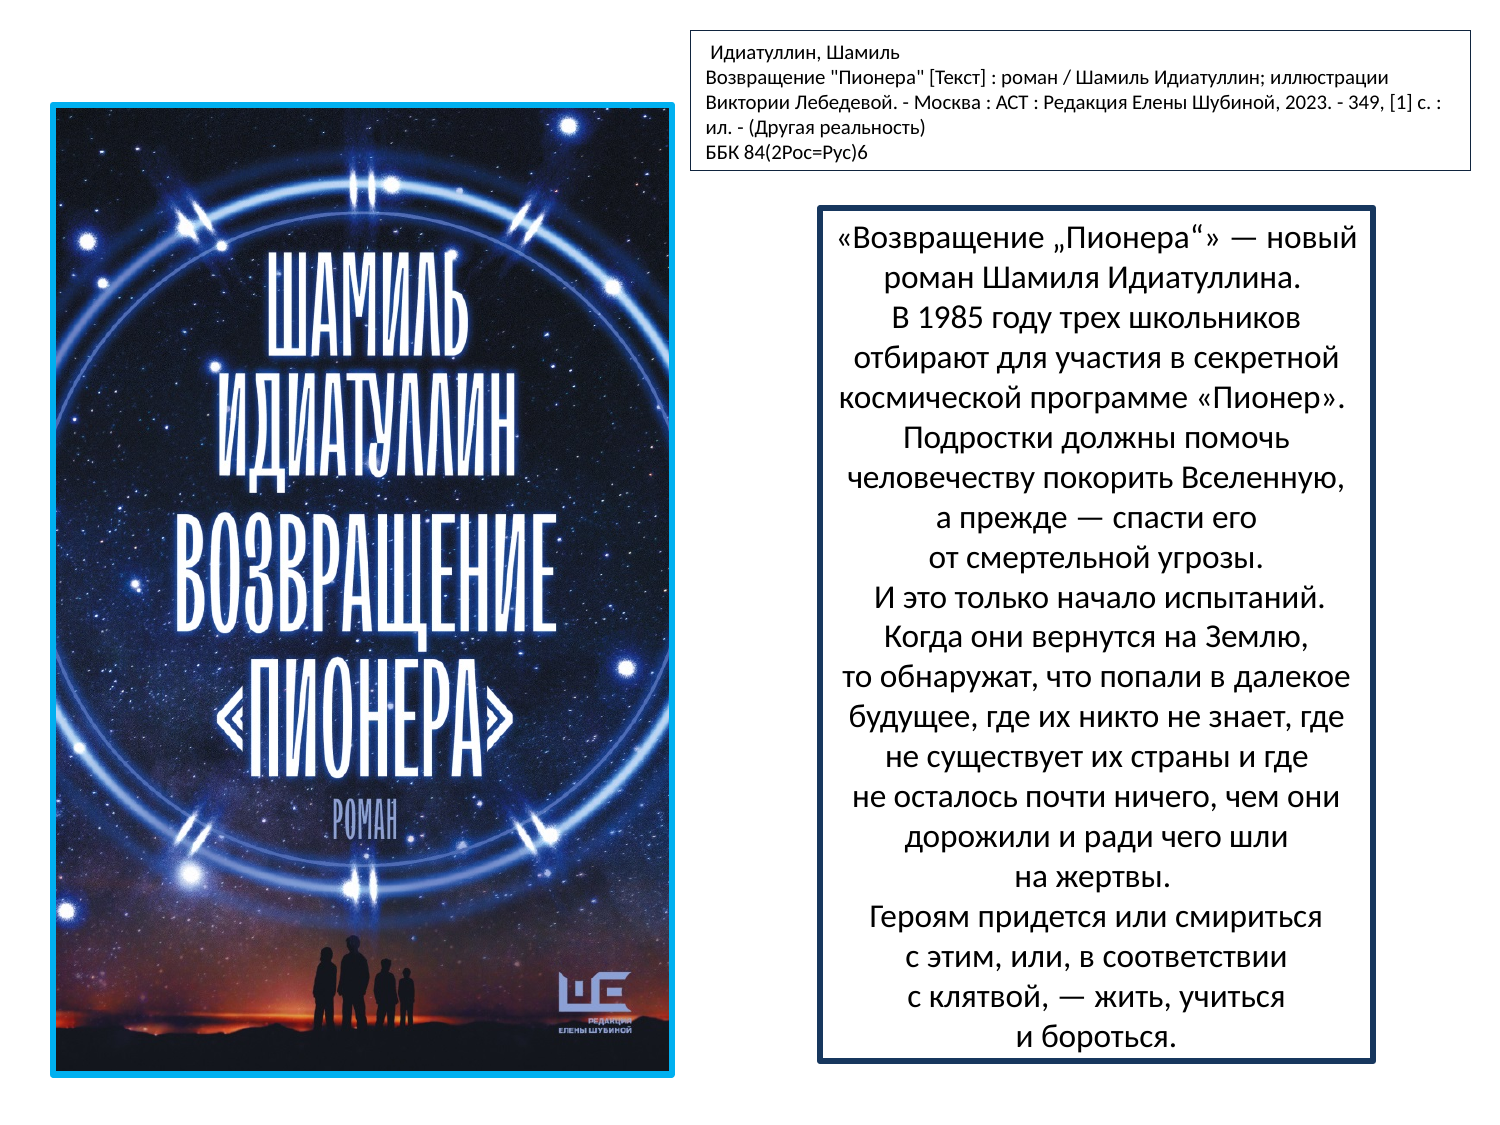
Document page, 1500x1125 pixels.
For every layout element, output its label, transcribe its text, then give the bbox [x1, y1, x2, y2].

text_box «Возвращение „Пионера“» — новый роман Шамиля Идиатуллина. В 1985 году трех школьников отбирают для участия в секретной космической программе «Пионер». Подростки должны помочь человечеству покорить Вселенную, а прежде — спасти его от смертельной угрозы. И это только начало испытаний. Когда они вернутся на Землю, то обнаружат, что попали в далекое будущее, где их никто не знает, где не существует их страны и где не осталось почти ничего, чем они дорожили и ради чего шли на жертвы. Героям придется или смириться с этим, или, в соответствии с клятвой, — жить, учиться и бороться. [820, 208, 1374, 1062]
text_box Идиатуллин, Шамиль Возвращение "Пионера" [Текст] : роман / Шамиль Идиатуллин; иллюстрации Виктории Лебедевой. - Москва : АСТ : Редакция Елены Шубиной, 2023. - 349, [1] с. : ил. - (Другая реальность) ББК 84(2Рос=Рус)6 [690, 30, 1471, 171]
picture [57, 109, 668, 1070]
